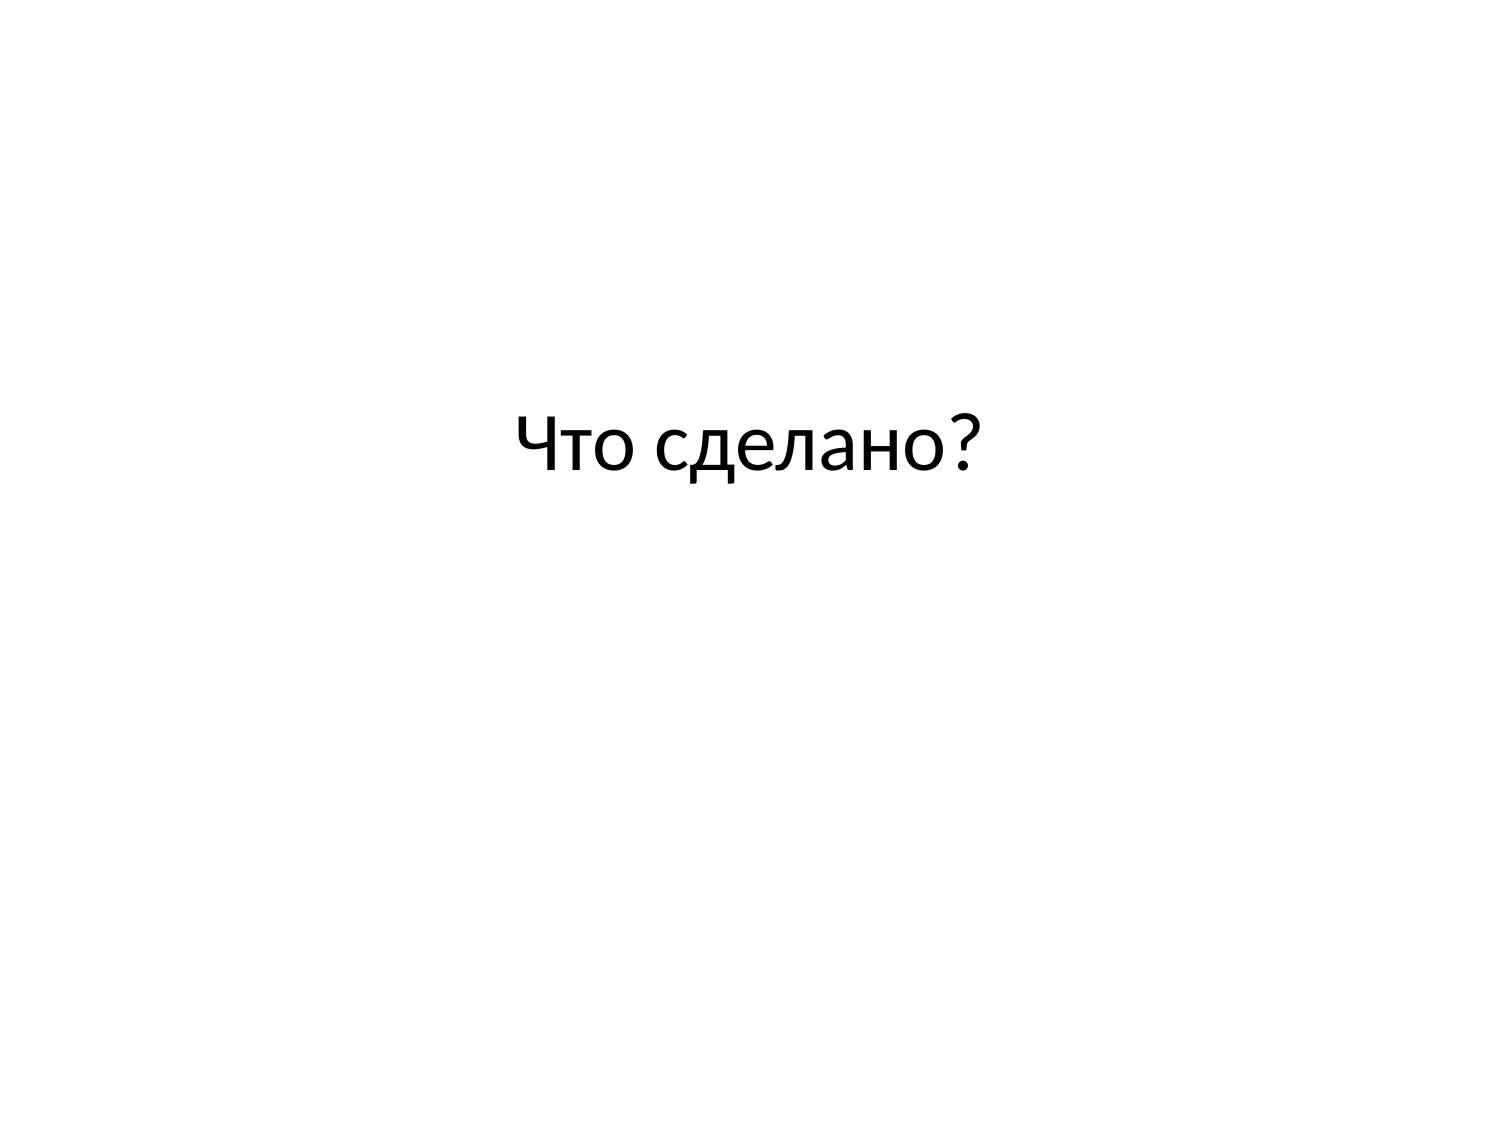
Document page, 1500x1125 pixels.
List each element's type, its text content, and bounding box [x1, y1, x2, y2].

list Что сделано? [75, 262, 1425, 1005]
